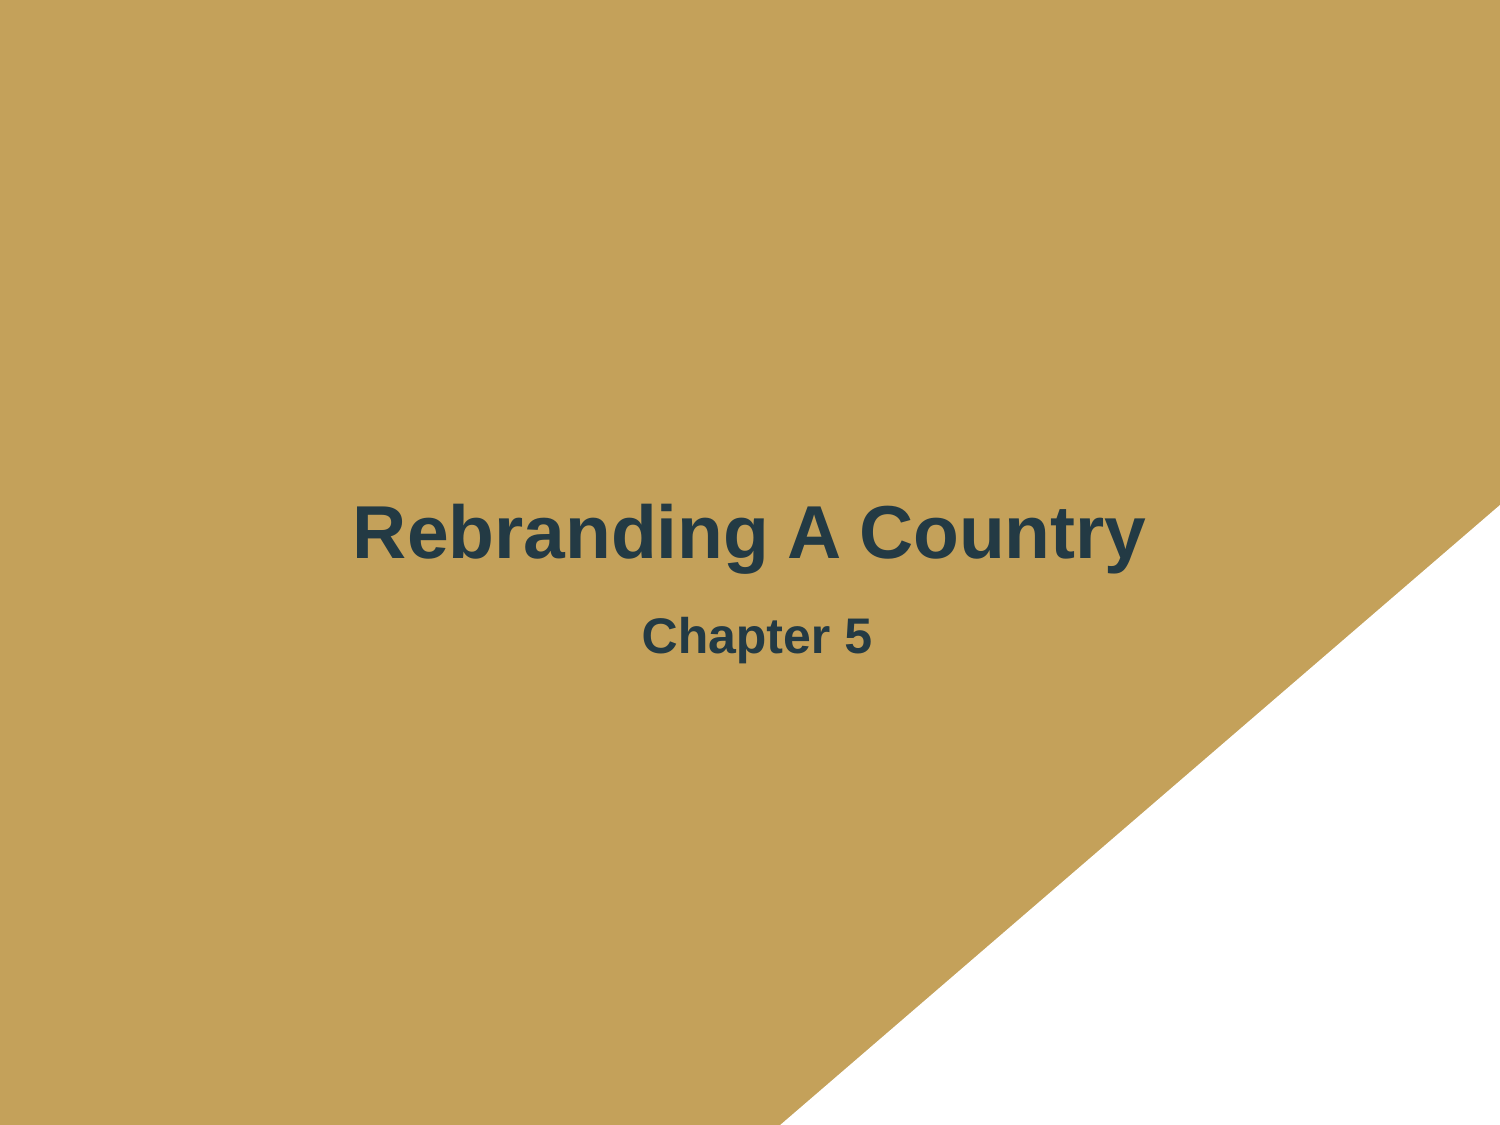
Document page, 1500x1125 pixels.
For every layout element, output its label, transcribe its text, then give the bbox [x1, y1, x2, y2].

list Rebranding A Country Chapter 5 [28, 296, 1472, 949]
